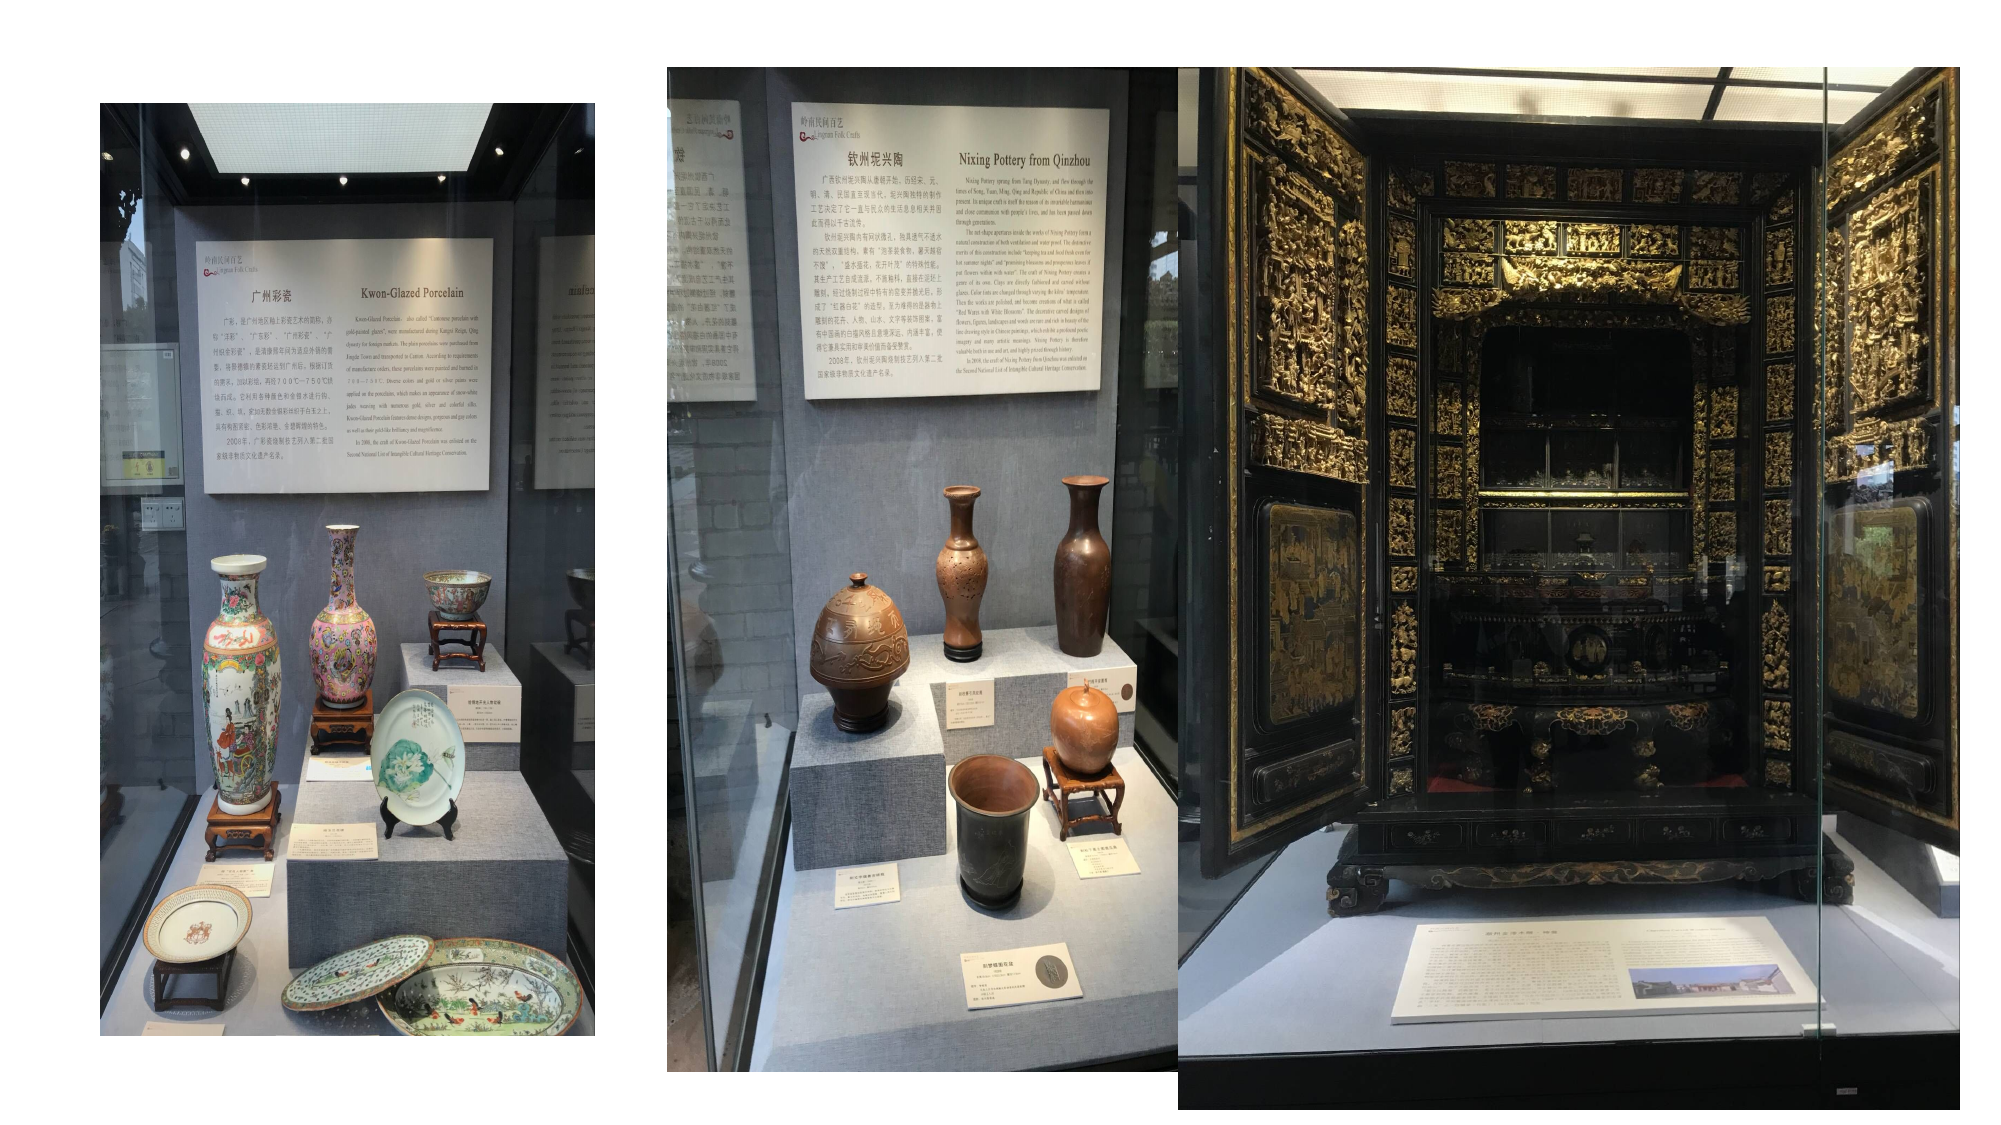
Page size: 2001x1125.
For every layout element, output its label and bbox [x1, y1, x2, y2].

picture [667, 67, 1960, 1110]
picture [100, 103, 595, 1036]
